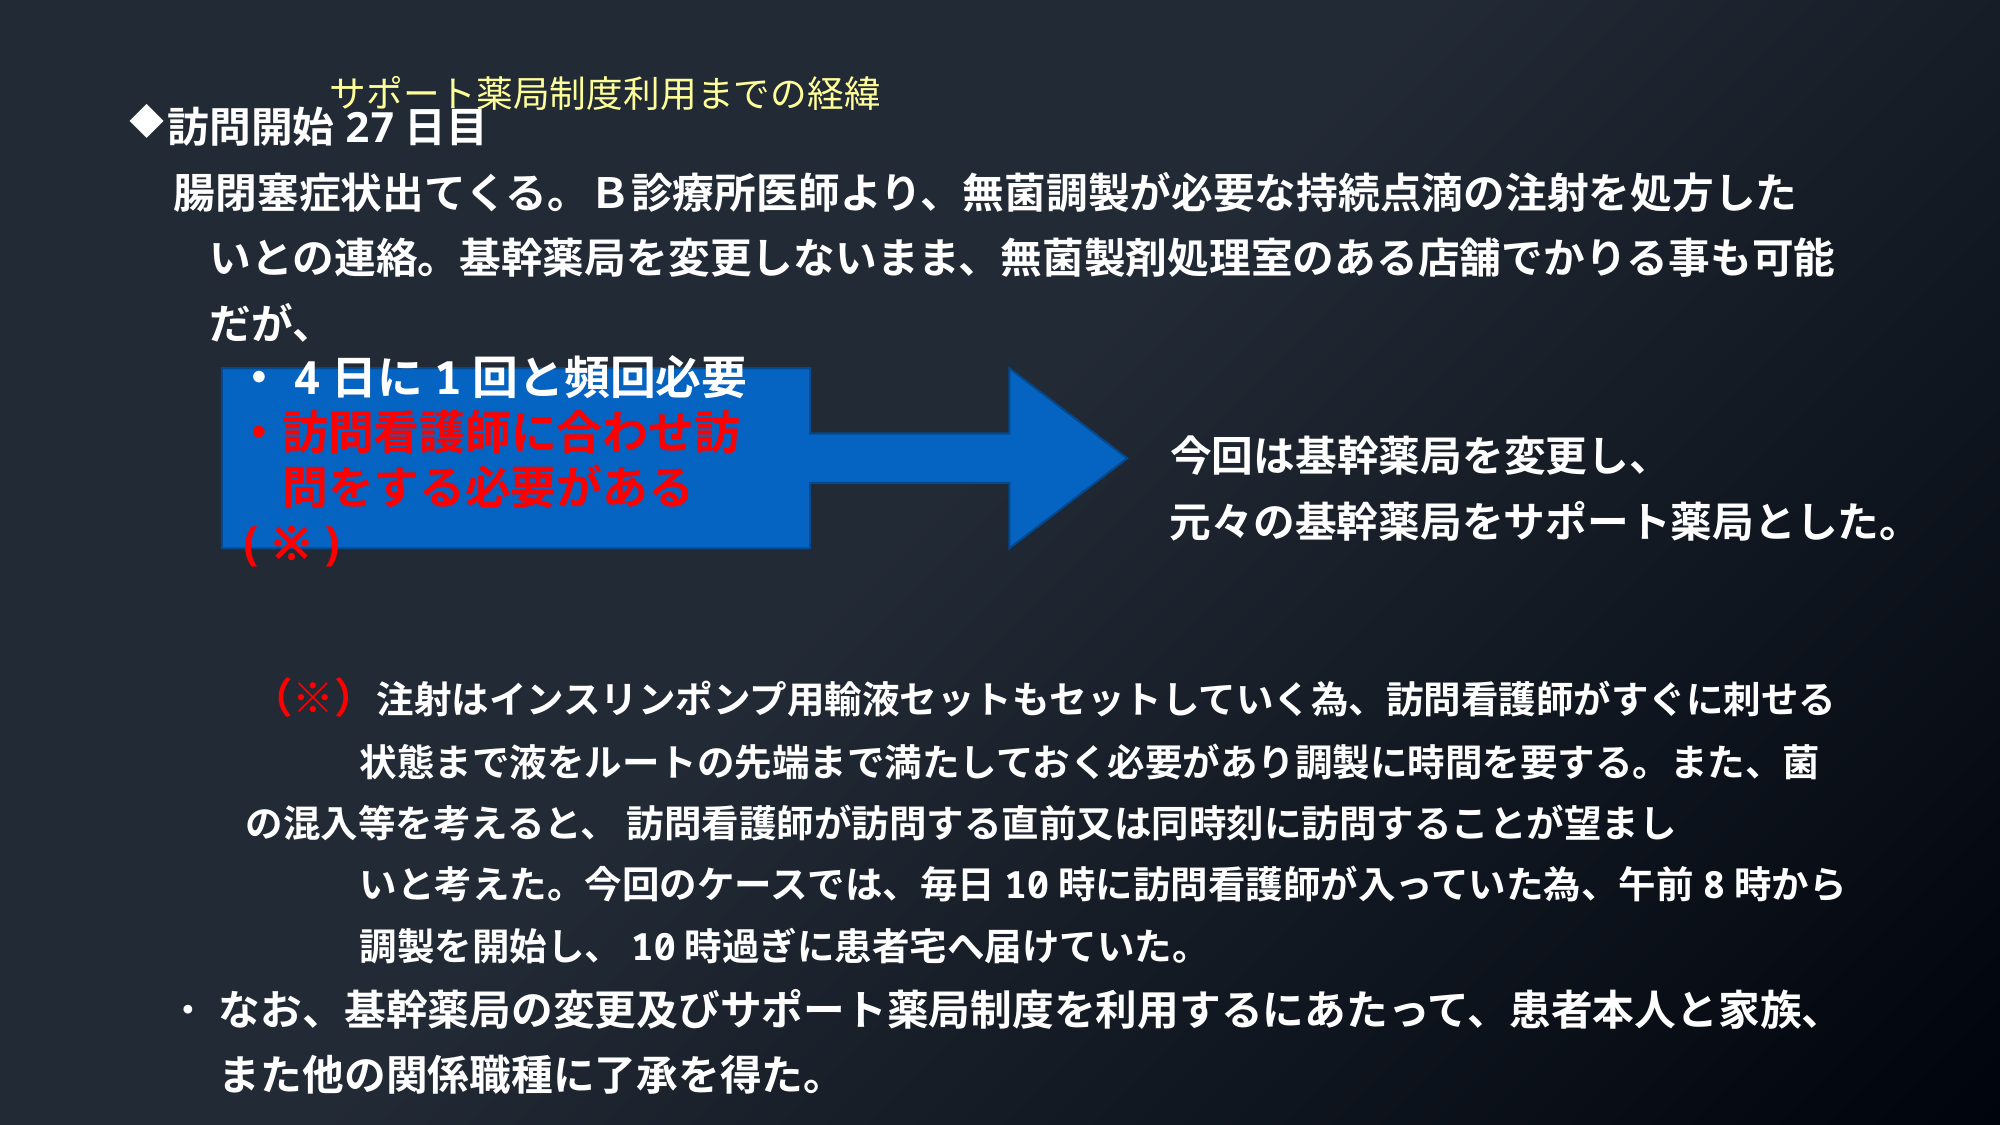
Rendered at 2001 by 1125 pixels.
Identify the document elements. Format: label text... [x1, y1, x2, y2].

text_box ・4日に1回と頻回必要 ・訪問看護師に合わせ訪 問をする必要がある(※) [220, 366, 1129, 551]
list 訪問開始27日目 腸閉塞症状出てくる。Ｂ診療所医師より、無菌調製が必要な持続点滴の注射を処方した いとの連絡。基幹薬局を変更しないまま、無菌製剤処理室のある店舗でかりる事も可能 だが、 今回は基幹薬局を変更し、 元々の基幹薬局をサポート薬局とした。 （※）注射はインスリンポンプ用輸液セットもセットしていく為、訪問看護師がすぐに刺せる 状態まで液をルートの先端まで満たしておく必要があり調製に時間を要する。また、菌 の混入等を考えると、 訪問看護師が訪問する直前又は同時刻に訪問することが望まし いと考えた。今回のケースでは、毎日10時に訪問看護師が入っていた為、午前8時から 調製を開始し、10時過ぎに患者宅へ届けていた。 ・ なお、基幹薬局の変更及びサポート薬局制度を利用するにあたって、患者本人と家族、 また他の関係職種に了承を得た。 [111, 98, 1964, 1125]
title サポート薬局制度利用までの経緯 [314, 68, 1789, 98]
